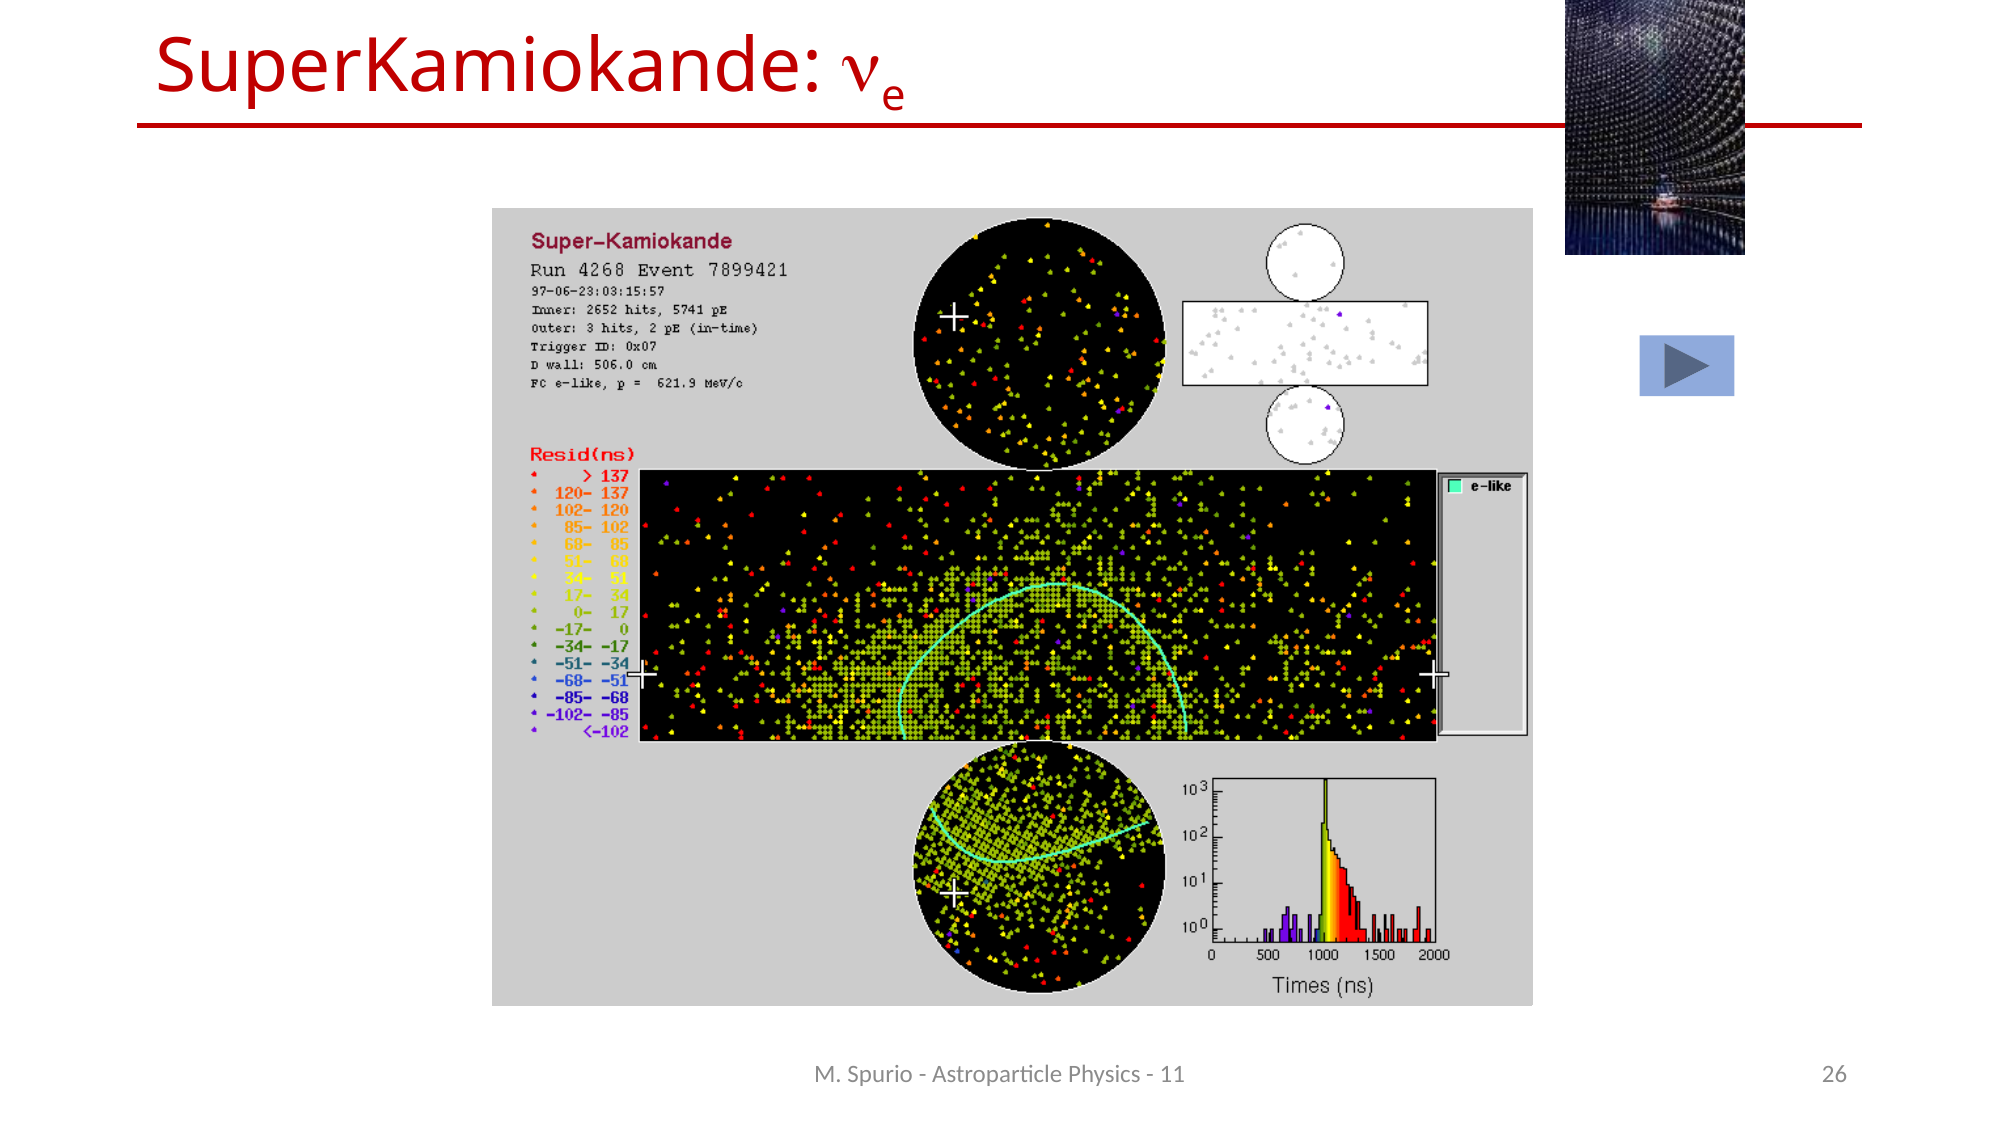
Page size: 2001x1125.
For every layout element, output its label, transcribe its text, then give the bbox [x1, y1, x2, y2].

title SuperKamiokande: ne [140, 0, 1565, 128]
picture [491, 208, 1533, 1006]
footer M. Spurio - Astroparticle Physics - 11 [662, 1042, 1338, 1103]
slide_number 26 [1412, 1042, 1863, 1103]
text_box [1639, 335, 1735, 397]
picture [1565, 0, 1745, 256]
